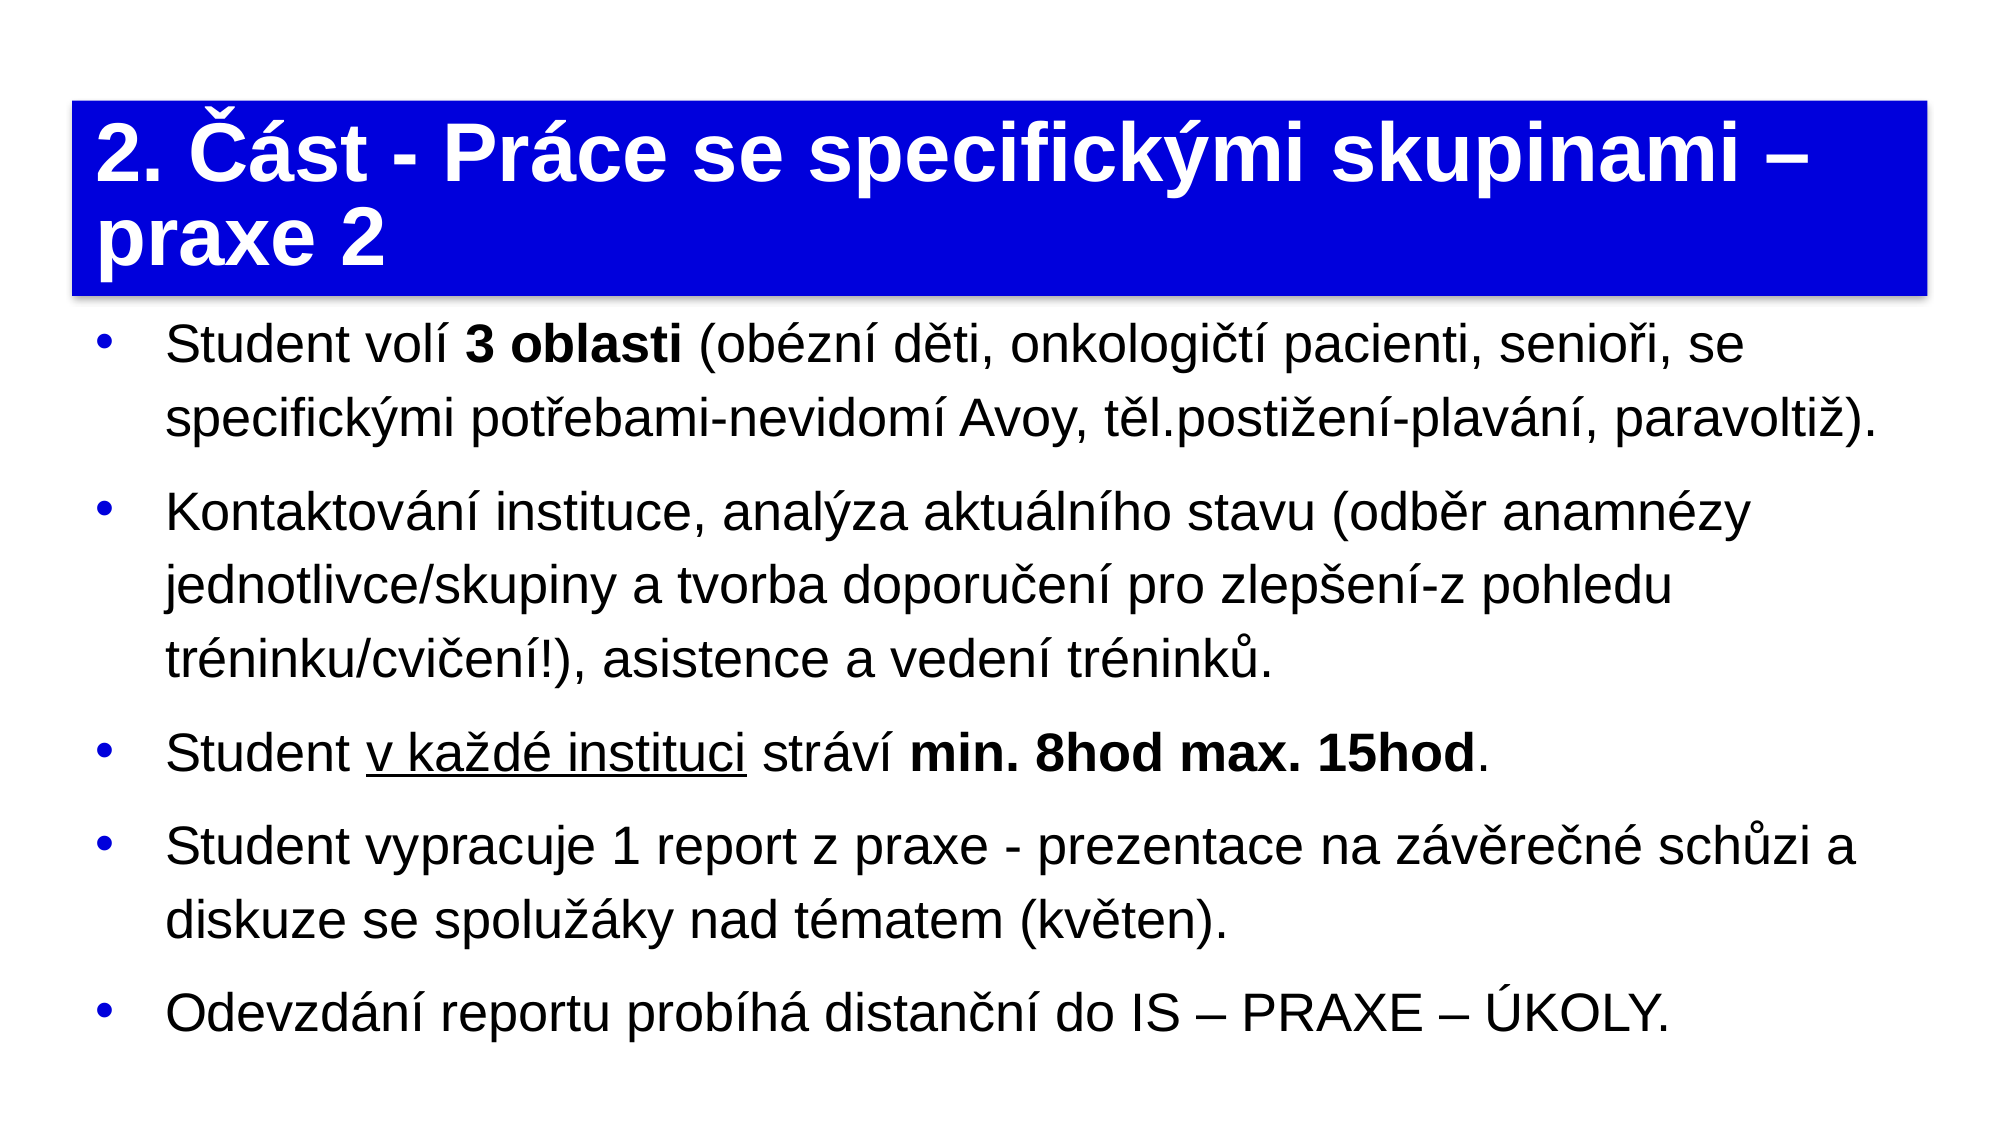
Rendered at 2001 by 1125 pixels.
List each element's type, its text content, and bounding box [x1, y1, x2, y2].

list Student volí 3 oblasti (obézní děti, onkologičtí pacienti, senioři, se specifickými potřebami-nevidomí Avoy, těl.postižení-plavání, paravoltiž). Kontaktování instituce, analýza aktuálního stavu (odběr anamnézy jednotlivce/skupiny a tvorba doporučení pro zlepšení-z pohledu tréninku/cvičení!), asistence a vedení tréninků. Student v každé instituci stráví min. 8hod max. 15hod. Student vypracuje 1 report z praxe - prezentace na závěrečné schůzi a diskuze se spolužáky nad tématem (květen). Odevzdání reportu probíhá distanční do IS – PRAXE – ÚKOLY. [95, 299, 1905, 1125]
title 2. Část - Práce se specifickými skupinami – praxe 2 [95, 115, 1905, 282]
